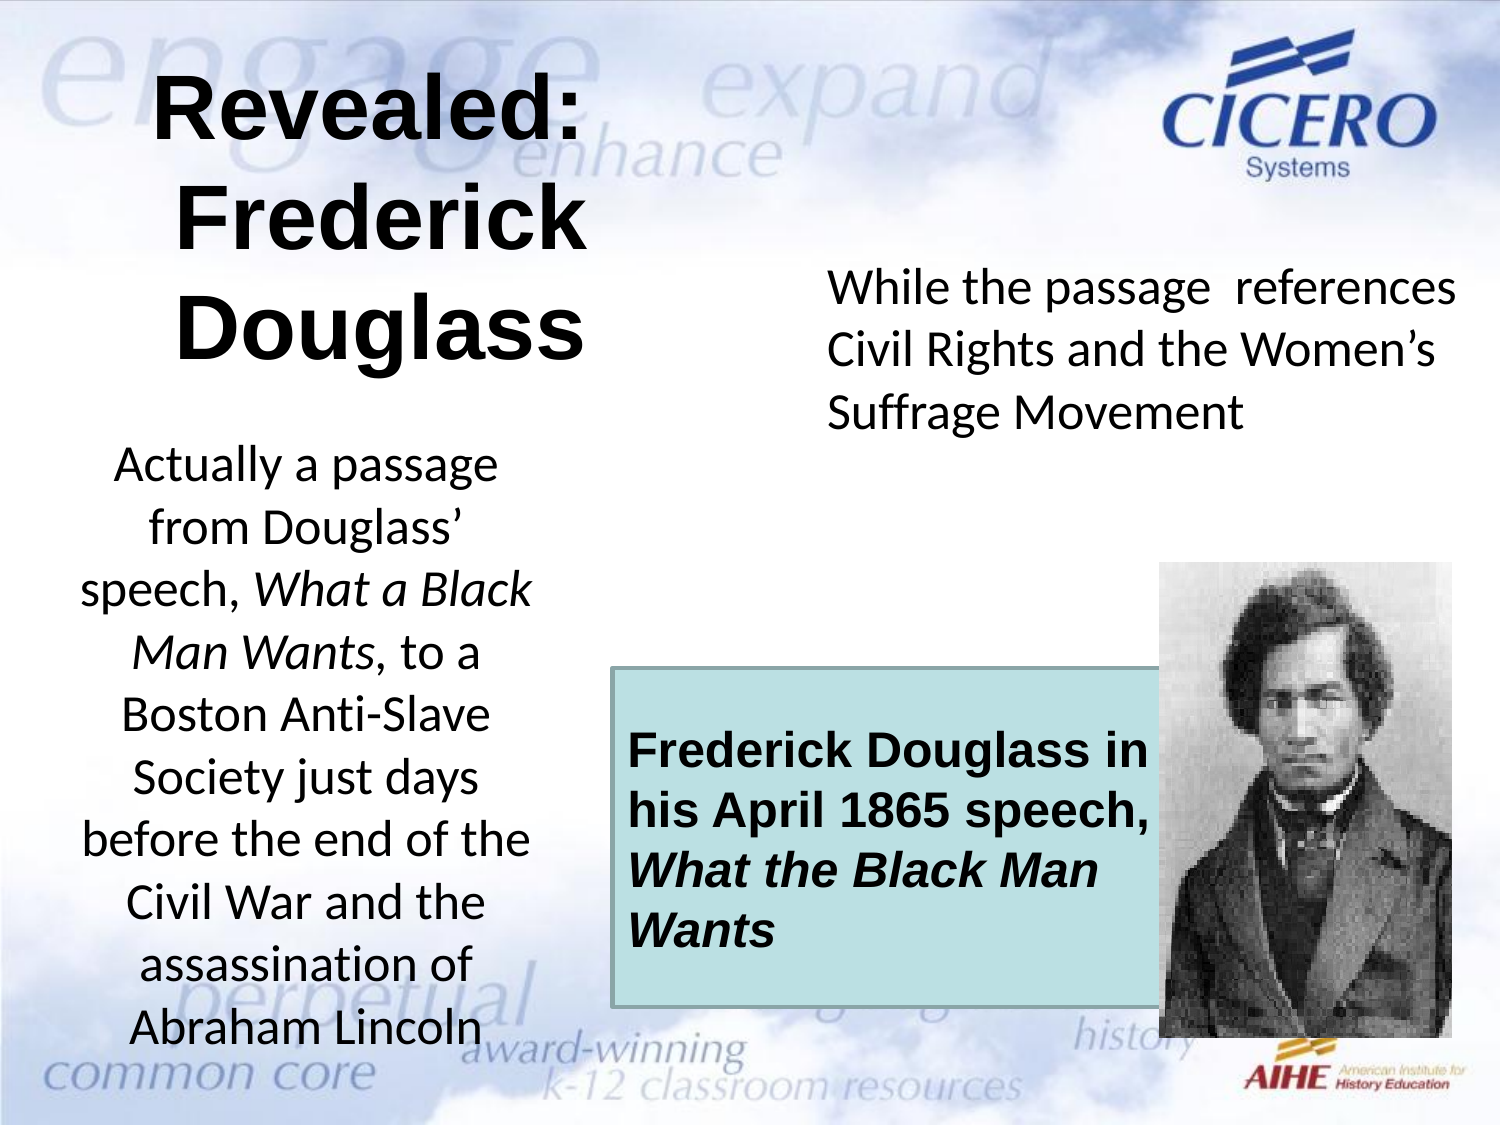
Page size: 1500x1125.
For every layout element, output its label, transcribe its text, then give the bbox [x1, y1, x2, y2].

title Revealed: Frederick Douglass [87, 12, 675, 413]
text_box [612, 562, 1453, 1038]
picture [0, 0, 1500, 1125]
text_box Actually a passage from Douglass’ speech, What a Black Man Wants, to a Boston Anti-Slave Society just days before the end of the Civil War and the assassination of Abraham Lincoln [49, 362, 563, 1062]
text_box While the passage references Civil Rights and the Women’s Suffrage Movement [812, 244, 1475, 447]
